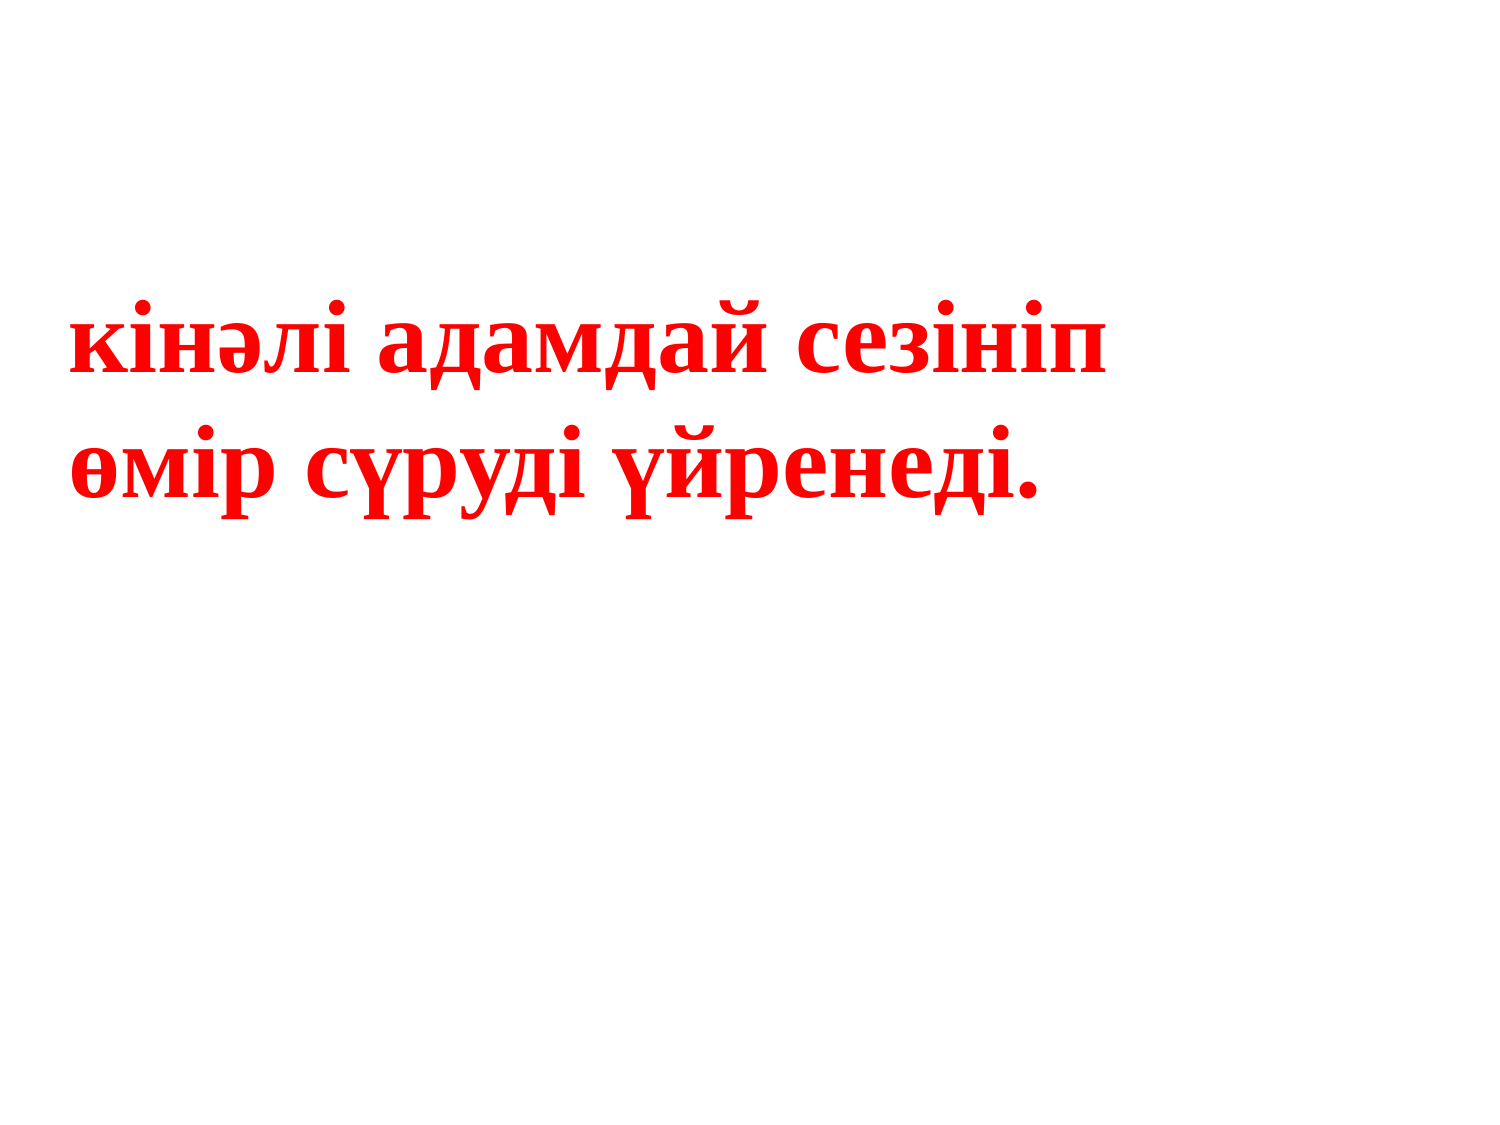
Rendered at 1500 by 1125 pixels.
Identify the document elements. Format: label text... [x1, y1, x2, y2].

text_box кінәлі адамдай сезініп өмір сүруді үйренеді. [57, 263, 1255, 524]
